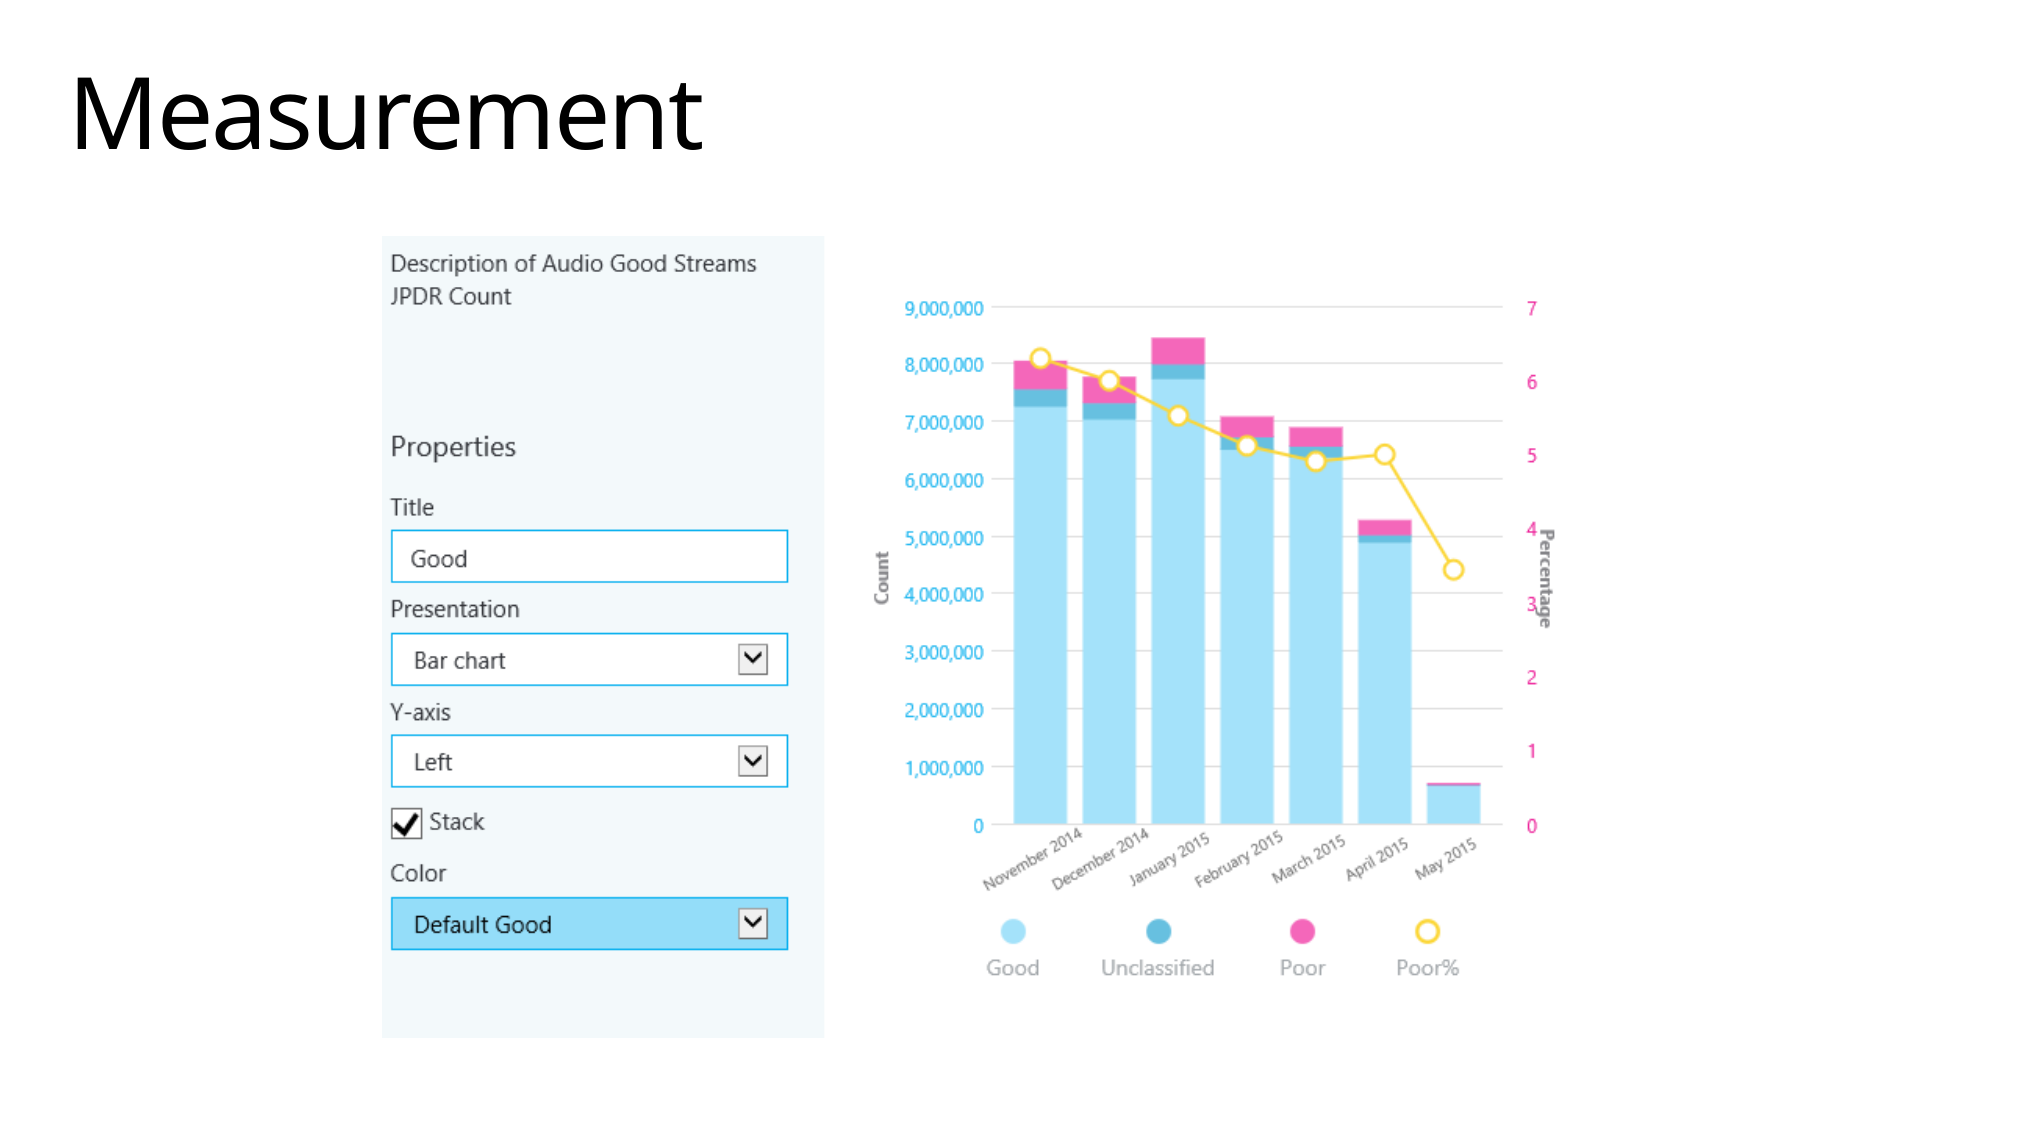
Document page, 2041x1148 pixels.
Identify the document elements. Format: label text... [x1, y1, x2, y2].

picture [382, 235, 1589, 1038]
title Measurement [45, 48, 1996, 199]
